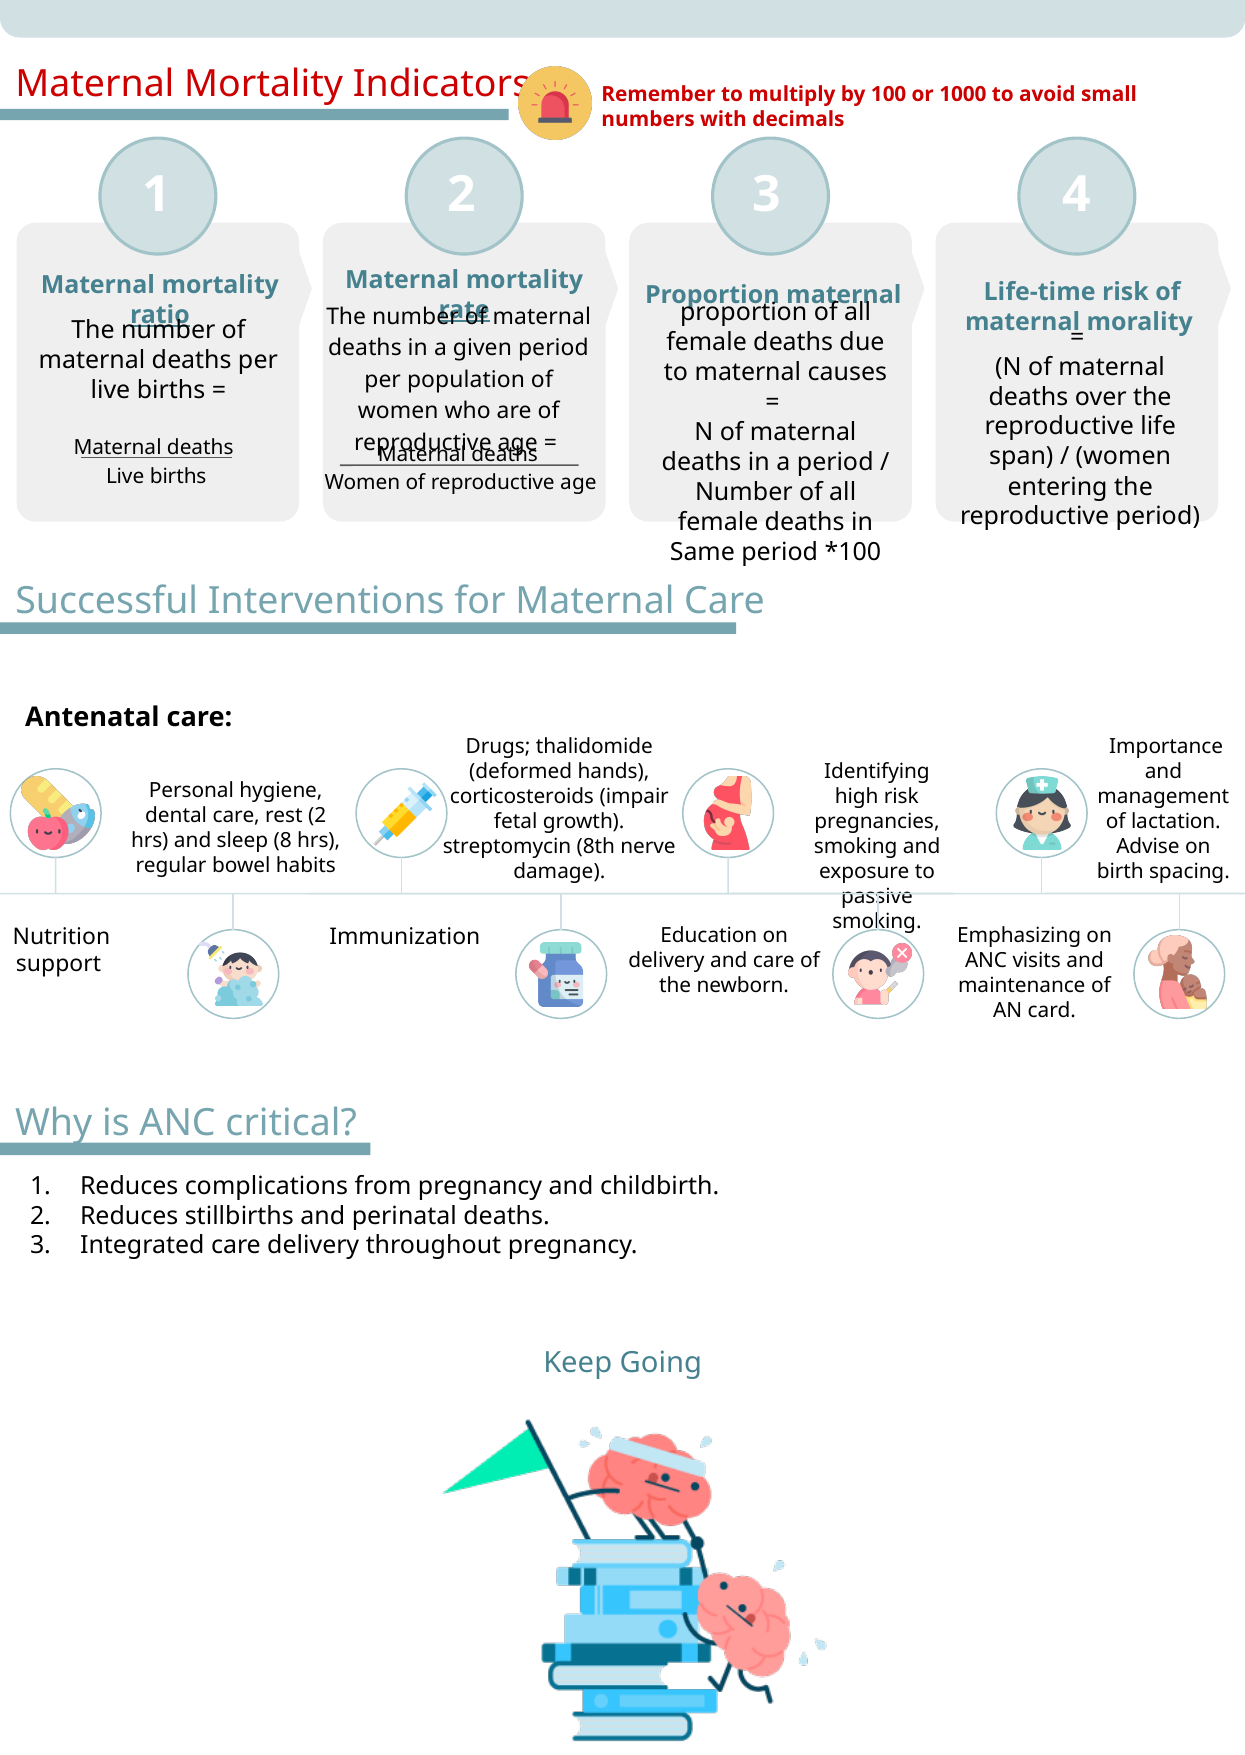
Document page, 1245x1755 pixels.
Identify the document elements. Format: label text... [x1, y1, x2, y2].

text_box [99, 165, 216, 246]
text_box [629, 345, 912, 522]
text_box Drugs; thalidomide (deformed hands), corticosteroids (impair fetal growth). streptomycin (8th nerve damage). [425, 717, 694, 770]
text_box [383, 854, 420, 858]
text_box [741, 139, 800, 146]
picture [21, 776, 95, 851]
text_box Antenatal care: [10, 683, 407, 747]
text_box Life-time risk of maternal morality [930, 254, 1234, 358]
text_box Maternal deaths Live births [50, 415, 263, 515]
text_box [1018, 768, 1065, 775]
text_box [0, 1142, 371, 1154]
text_box The number of maternal deaths per live births = [17, 298, 300, 415]
picture [373, 781, 437, 846]
text_box [935, 222, 1065, 254]
text_box [187, 951, 194, 997]
text_box [858, 1014, 898, 1019]
text_box Immunization [275, 906, 535, 990]
text_box [848, 929, 908, 941]
text_box Maternal deaths Women of reproductive age [299, 421, 622, 522]
text_box Proportion maternal [618, 241, 936, 345]
text_box [629, 222, 732, 241]
text_box Personal hygiene, dental care, rest (2 hrs) and sleep (8 hrs), regular bowel habits [112, 762, 359, 845]
text_box [189, 222, 300, 246]
text_box [213, 1014, 253, 1019]
text_box [713, 204, 828, 241]
text_box [835, 945, 844, 1002]
text_box [1219, 952, 1225, 996]
text_box Successful Interventions for Maternal Care [0, 560, 997, 624]
text_box [322, 222, 426, 241]
picture [1004, 776, 1079, 850]
text_box [322, 399, 606, 421]
picture [691, 776, 765, 850]
text_box [0, 0, 1245, 38]
picture [523, 942, 588, 1007]
text_box [128, 138, 188, 146]
text_box Keep Going [470, 1328, 775, 1391]
text_box [1019, 204, 1135, 254]
text_box Identifying high risk pregnancies, smoking and exposure to passive smoking. [787, 742, 967, 826]
picture [1140, 935, 1215, 1009]
text_box [935, 358, 1219, 522]
text_box [704, 768, 752, 775]
text_box The number of maternal deaths in a given period per population of women who are of reproductive age = [307, 282, 611, 399]
text_box Importance and management of lactation. Advise on birth spacing. [1080, 717, 1245, 801]
picture [435, 1392, 833, 1755]
text_box [502, 222, 606, 241]
text_box Maternal mortality rate [305, 241, 618, 345]
text_box [1083, 801, 1088, 832]
text_box [1088, 222, 1219, 254]
text_box Maternal Mortality Indicators [0, 43, 997, 160]
text_box [204, 929, 276, 1003]
text_box Maternal mortality ratio [8, 246, 307, 350]
text_box 4 [1012, 146, 1141, 204]
text_box [0, 622, 737, 634]
picture [199, 942, 264, 1006]
picture [848, 942, 913, 1006]
text_box [682, 796, 686, 830]
text_box [10, 791, 16, 835]
text_box [406, 177, 523, 241]
text_box [918, 952, 924, 996]
text_box Education on delivery and care of the newborn. [607, 906, 841, 990]
text_box [441, 791, 447, 835]
text_box [359, 768, 432, 843]
text_box [435, 138, 494, 146]
text_box Nutrition support [0, 906, 141, 989]
text_box Remember to multiply by 100 or 1000 to avoid small numbers with decimals [591, 65, 1245, 139]
text_box [1183, 929, 1199, 934]
text_box 2 [405, 146, 519, 204]
text_box = (N of maternal deaths over the reproductive life span) / (women entering the reproductive period) [938, 305, 1222, 422]
text_box Emphasizing on ANC visits and maintenance of AN card. [933, 906, 1136, 990]
text_box [1159, 929, 1175, 934]
text_box [543, 1015, 579, 1019]
text_box proportion of all female deaths due to maternal causes = N of maternal deaths in a period / Number of all female deaths in Same period *100 [641, 280, 910, 411]
text_box [0, 108, 509, 121]
text_box Why is ANC critical? [0, 1076, 1161, 1150]
text_box 1 [105, 146, 207, 204]
text_box [32, 768, 79, 775]
text_box [1047, 139, 1106, 146]
text_box [535, 929, 607, 1008]
text_box Reduces complications from pregnancy and childbirth. Reduces stillbirths and perinatal deaths. Integrated care delivery throughout pregnancy. [0, 1154, 877, 1271]
text_box [809, 222, 912, 241]
text_box 3 [705, 146, 829, 204]
text_box [769, 794, 774, 833]
text_box [16, 350, 300, 522]
picture [518, 66, 593, 140]
text_box [16, 222, 126, 246]
